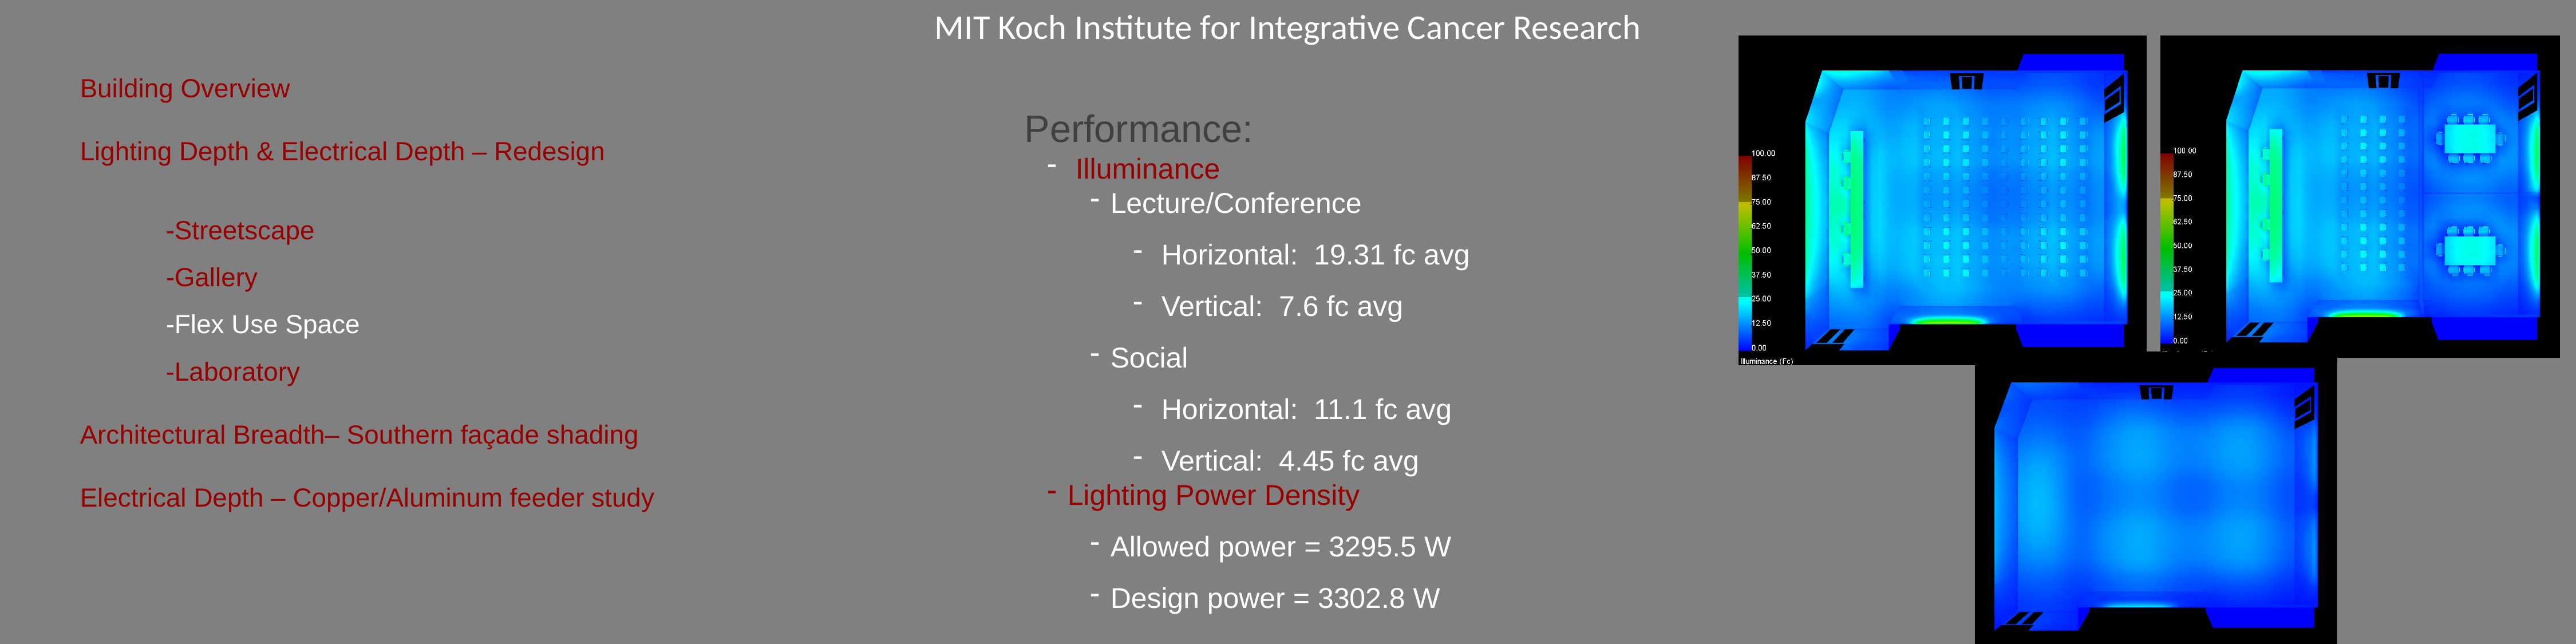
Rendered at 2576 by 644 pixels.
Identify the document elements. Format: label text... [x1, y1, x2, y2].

text_box Building Overview Lighting Depth & Electrical Depth – Redesign -Streetscape -Gallery -Flex Use Space -Laboratory Architectural Breadth– Southern façade shading Electrical Depth – Copper/Aluminum feeder study [72, 35, 787, 579]
text_box Performance: Illuminance Lecture/Conference Horizontal: 19.31 fc avg Vertical: 7.6 fc avg Social Horizontal: 11.1 fc avg Vertical: 4.45 fc avg Lighting Power Density Allowed power = 3295.5 W Design power = 3302.8 W [1016, 100, 1546, 644]
text_box MIT Koch Institute for Integrative Cancer Research [844, 0, 1732, 50]
picture [1739, 35, 2561, 644]
